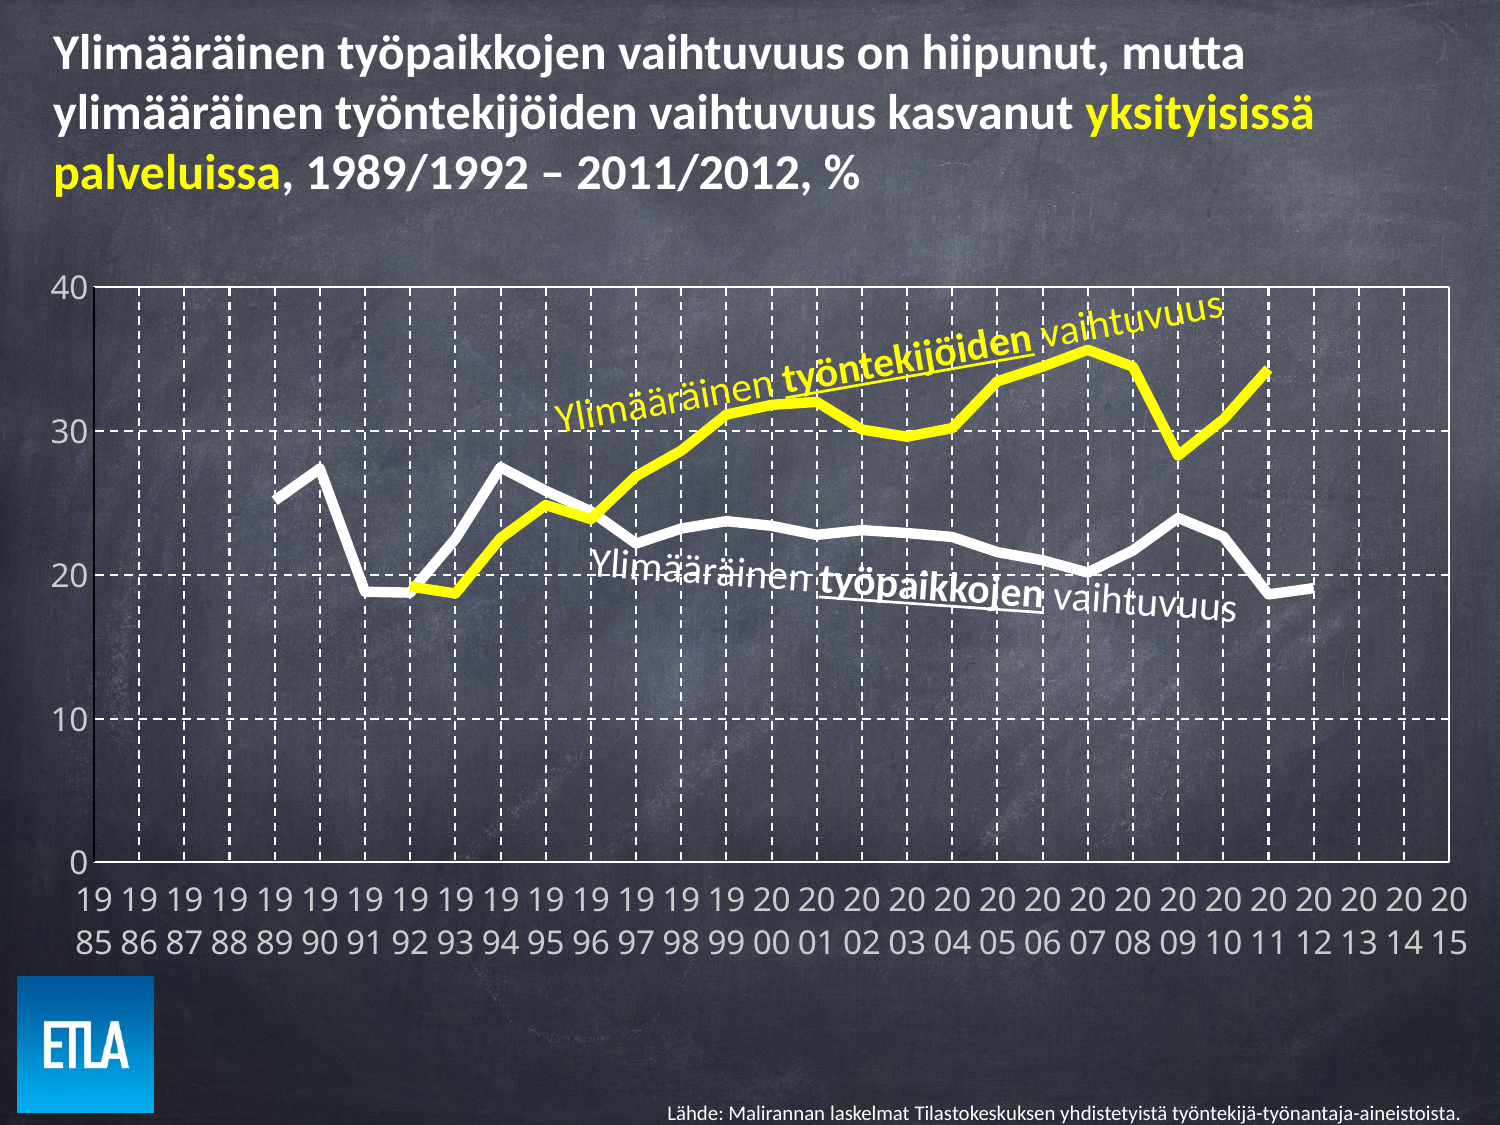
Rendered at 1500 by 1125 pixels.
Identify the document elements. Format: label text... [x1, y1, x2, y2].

text_box Ylimääräinen työpaikkojen vaihtuvuus on hiipunut, mutta ylimääräinen työntekijöiden vaihtuvuus kasvanut yksityisissä palveluissa, 1989/1992 – 2011/2012, % [53, 19, 1471, 200]
text_box Lähde: Malirannan laskelmat Tilastokeskuksen yhdistetyistä työntekijä-työnantaja-aineistoista. [667, 1099, 1500, 1125]
picture [0, 0, 1500, 1125]
chart [23, 243, 1500, 965]
